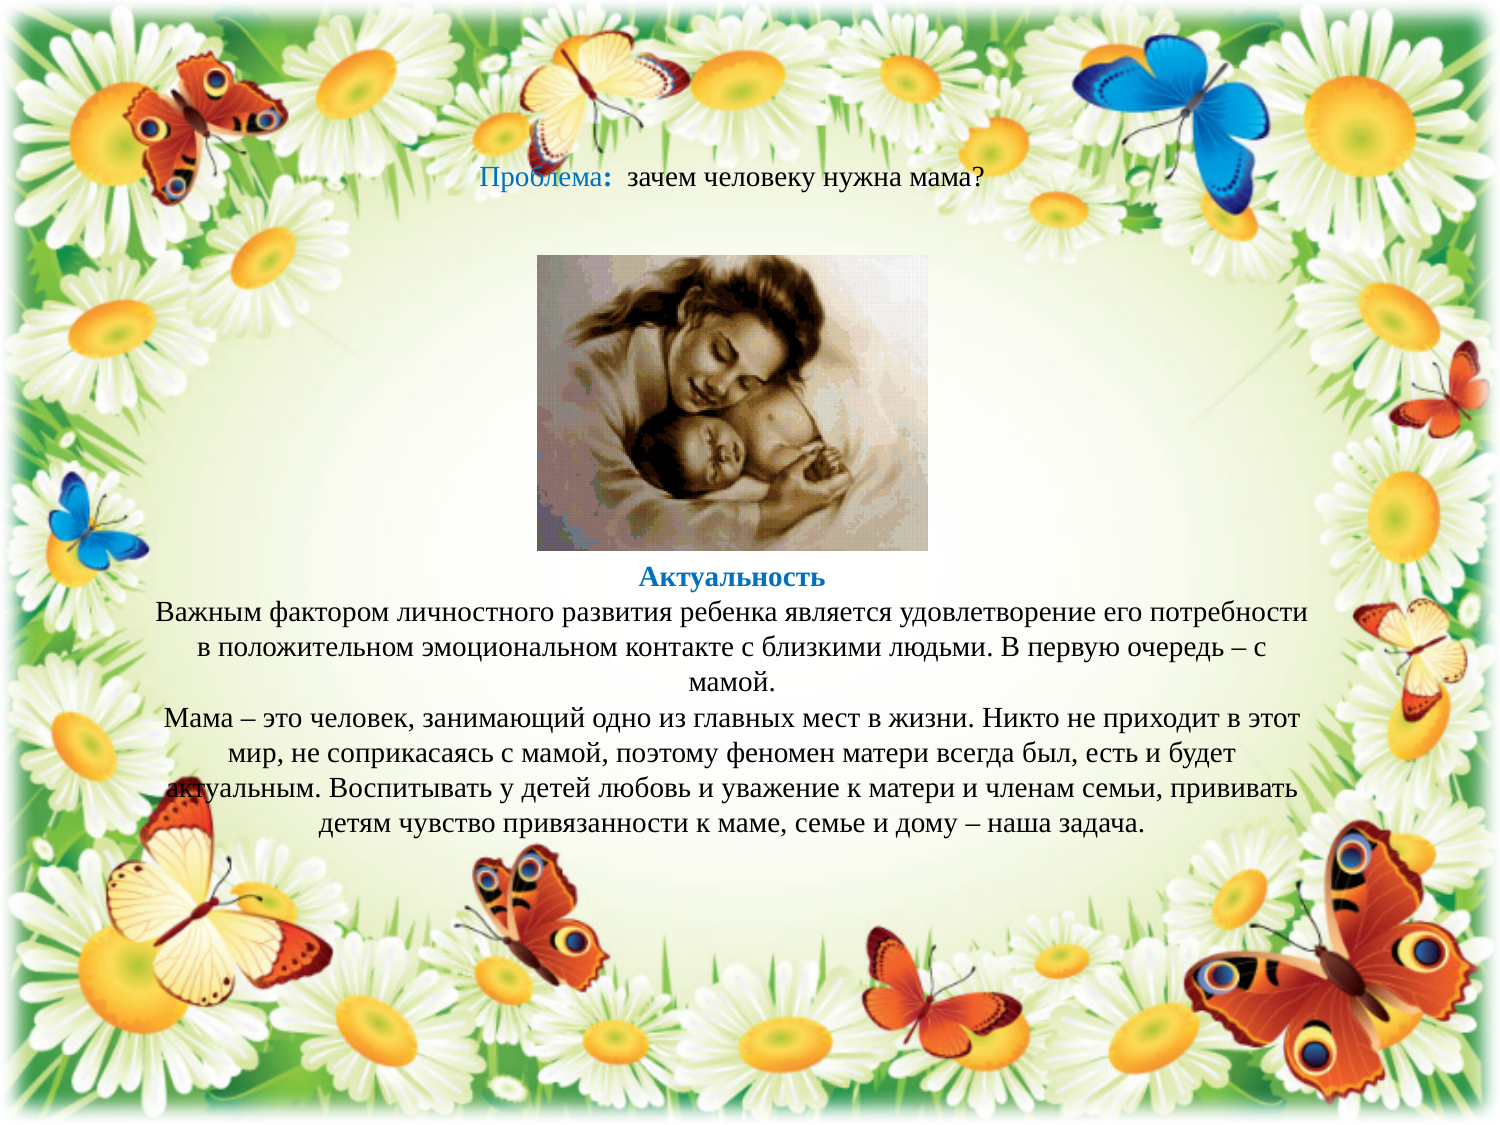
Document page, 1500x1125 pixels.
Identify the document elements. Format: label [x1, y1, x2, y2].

list [0, 0, 1500, 1125]
picture [537, 255, 928, 551]
